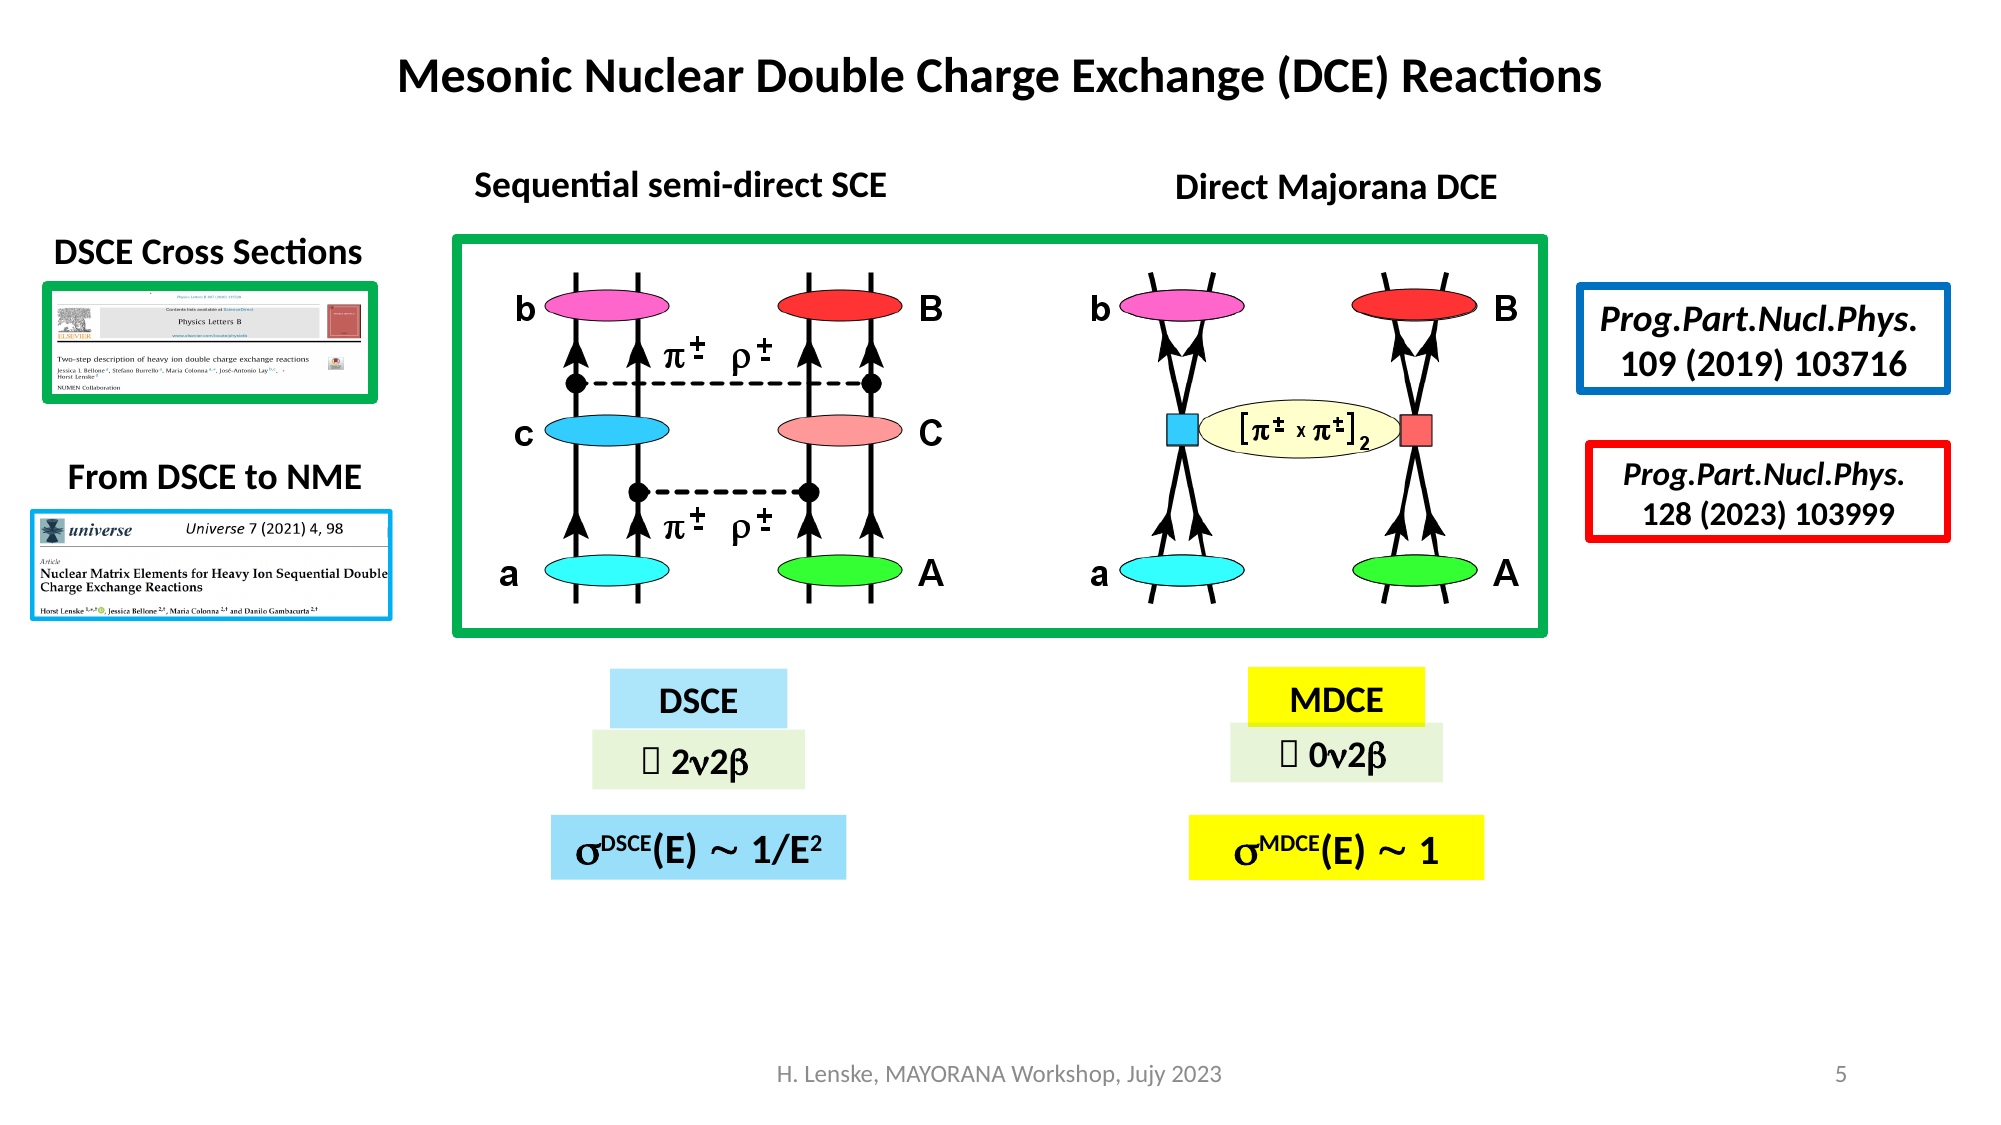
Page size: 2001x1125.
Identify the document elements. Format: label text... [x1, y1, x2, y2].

text_box sMDCE(E)  1 [1189, 815, 1485, 880]
text_box DSCE [610, 668, 788, 729]
slide_number 5 [1412, 1042, 1863, 1103]
footer H. Lenske, MAYORANA Workshop, Jujy 2023 [662, 1042, 1338, 1103]
text_box Prog.Part.Nucl.Phys. 128 (2023) 103999 [1589, 444, 1948, 539]
text_box Sequential semi-direct SCE [428, 152, 934, 213]
text_box Prog.Part.Nucl.Phys. 109 (2019) 103716 [1579, 286, 1948, 391]
text_box DSCE Cross Sections [39, 219, 381, 280]
text_box From DSCE to NME [44, 444, 386, 503]
text_box  0n2b [1230, 722, 1443, 783]
text_box Direct Majorana DCE [1084, 154, 1590, 215]
picture [51, 290, 369, 394]
text_box sDSCE(E)  1/E2 [551, 814, 847, 880]
text_box MDCE [1248, 667, 1426, 722]
picture [22, 503, 398, 629]
text_box Mesonic Nuclear Double Charge Exchange (DCE) Reactions [353, 34, 1647, 110]
picture [461, 243, 1539, 628]
text_box  2n2b [592, 729, 805, 790]
